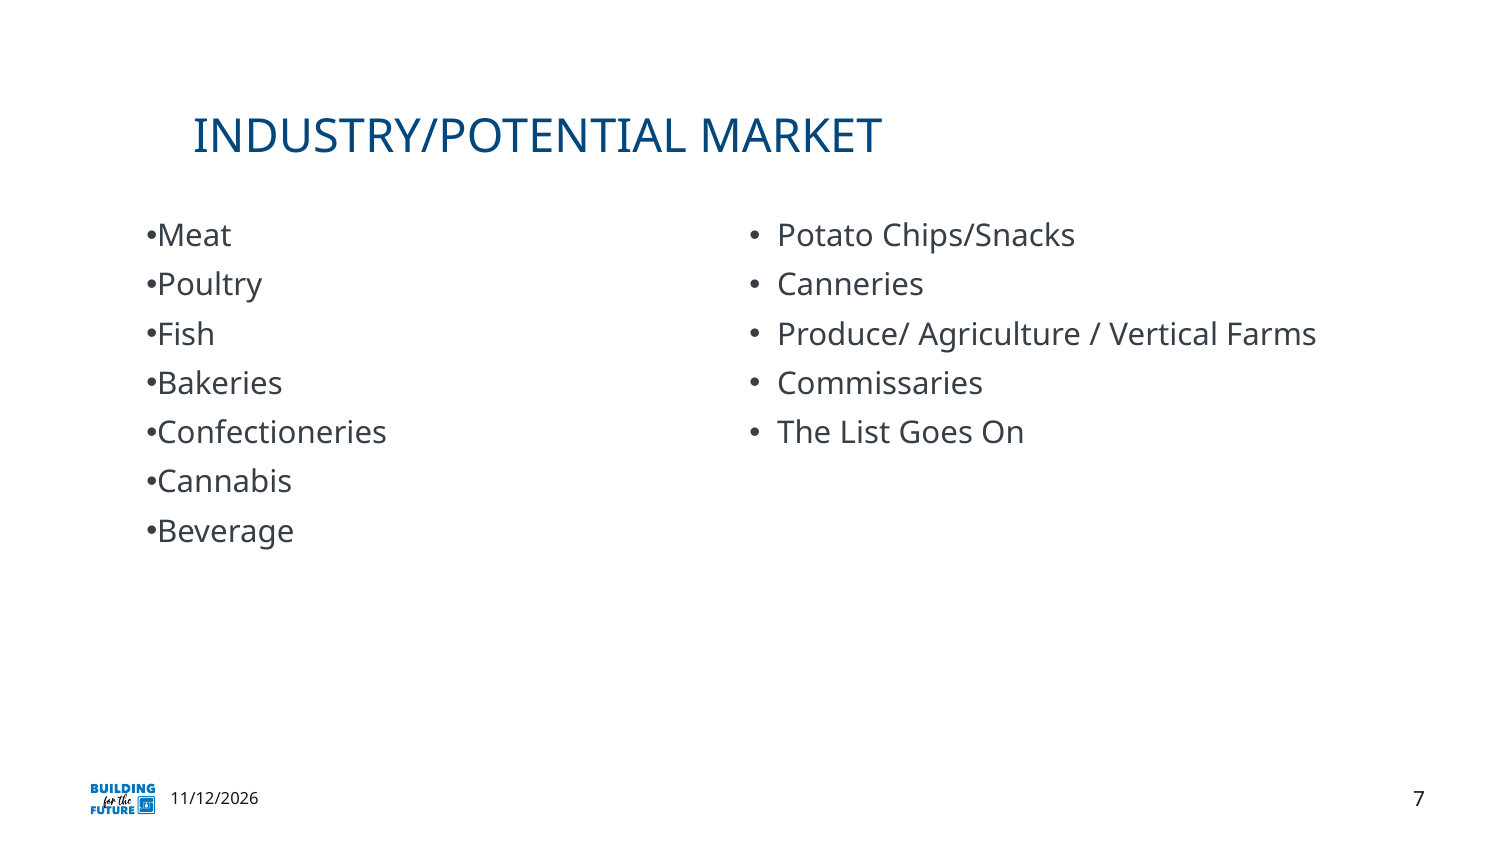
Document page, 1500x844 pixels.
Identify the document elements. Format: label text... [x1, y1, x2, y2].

list Potato Chips/Snacks Canneries Produce/ Agriculture / Vertical Farms Commissaries The List Goes On [721, 211, 1371, 761]
slide_number 7 [1372, 777, 1440, 822]
picture [90, 783, 155, 815]
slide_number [155, 777, 276, 822]
title Industry/potential market [178, 105, 1472, 188]
list Meat Poultry Fish Bakeries Confectioneries Cannabis Beverage [90, 211, 702, 761]
